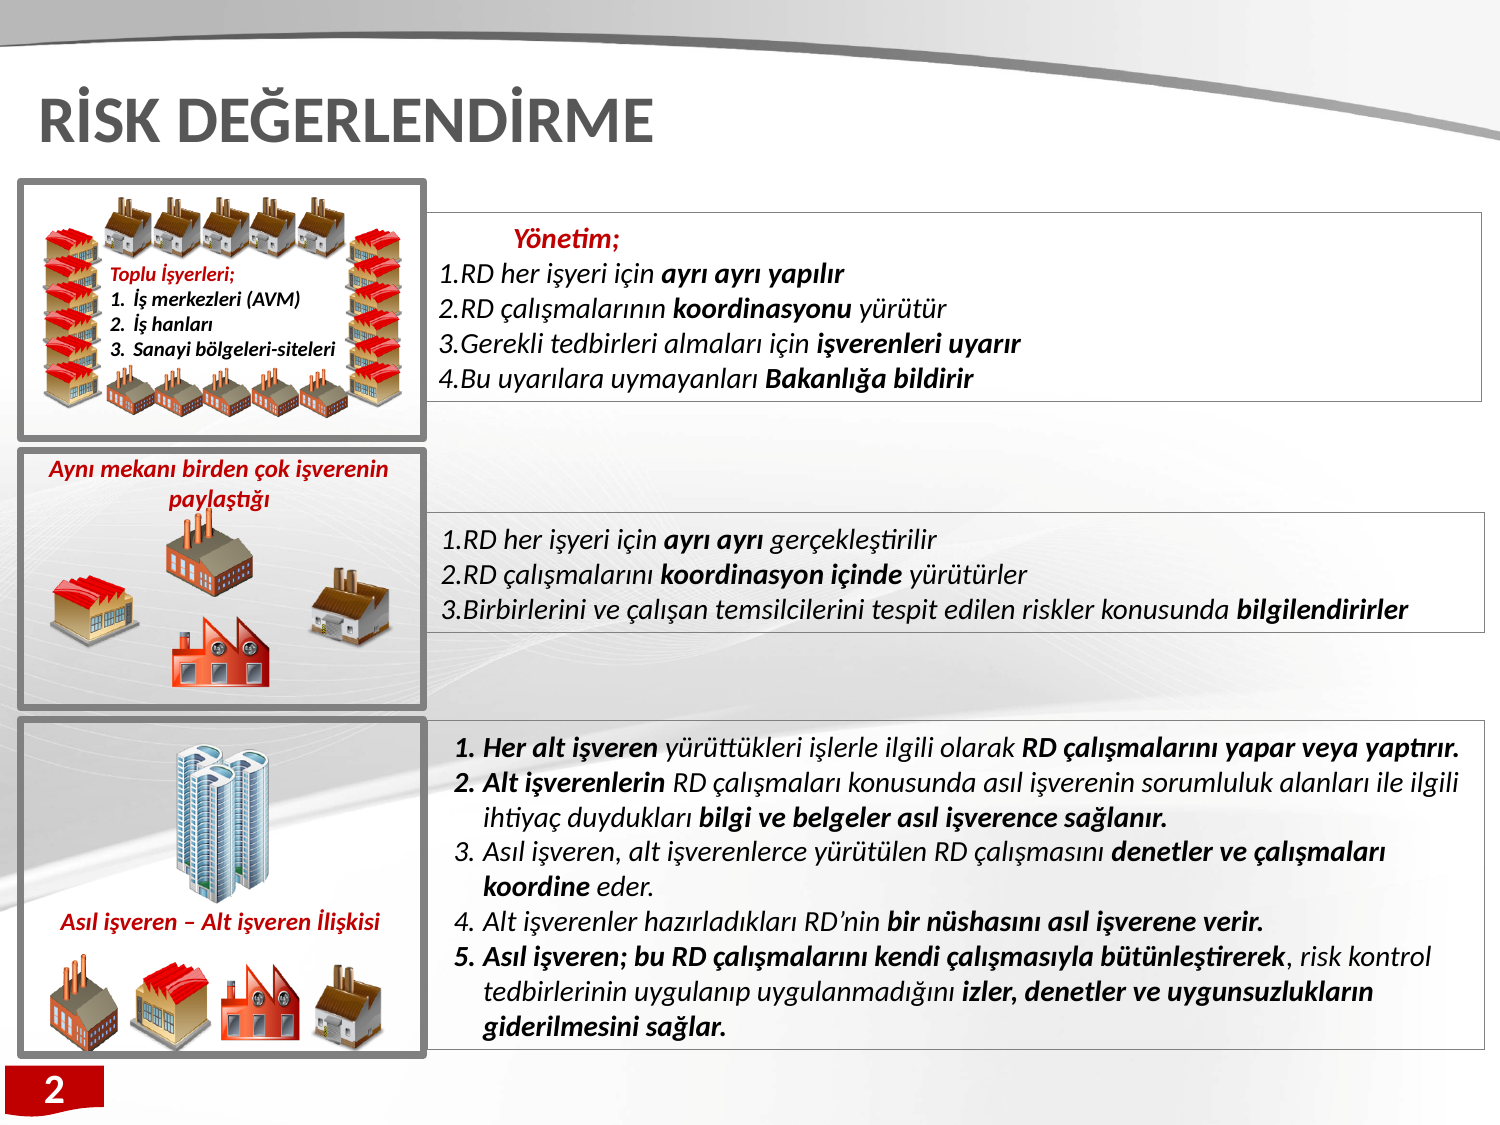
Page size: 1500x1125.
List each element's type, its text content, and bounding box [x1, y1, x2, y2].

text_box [20, 446, 424, 708]
text_box RİSK DEĞERLENDİRME [38, 67, 1485, 174]
picture [0, 0, 1500, 1125]
text_box 2 [3, 1063, 106, 1119]
text_box Yönetim; RD her işyeri için ayrı ayrı yapılır RD çalışmalarının koordinasyonu yürütür Gerekli tedbirleri almaları için işverenleri uyarır Bu uyarılara uymayanları Bakanlığa bildirir [428, 212, 1482, 402]
text_box RD her işyeri için ayrı ayrı gerçekleştirilir RD çalışmalarını koordinasyon içinde yürütürler Birbirlerini ve çalışan temsilcilerini tespit edilen riskler konusunda bilgilendirirler [428, 512, 1485, 633]
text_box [20, 180, 424, 439]
text_box Her alt işveren yürüttükleri işlerle ilgili olarak RD çalışmalarını yapar veya yaptırır. Alt işverenlerin RD çalışmaları konusunda asıl işverenin sorumluluk alanları ile ilgili ihtiyaç duydukları bilgi ve belgeler asıl işverence sağlanır. Asıl işveren, alt işverenlerce yürütülen RD çalışmasını denetler ve çalışmaları koordine eder. Alt işverenler hazırladıkları RD’nin bir nüshasını asıl işverene verir. Asıl işveren; bu RD çalışmalarını kendi çalışmasıyla bütünleştirerek, risk kontrol tedbirlerinin uygulanıp uygulanmadığını izler, denetler ve uygunsuzlukların giderilmesini sağlar. [427, 720, 1485, 1050]
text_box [20, 718, 424, 1063]
